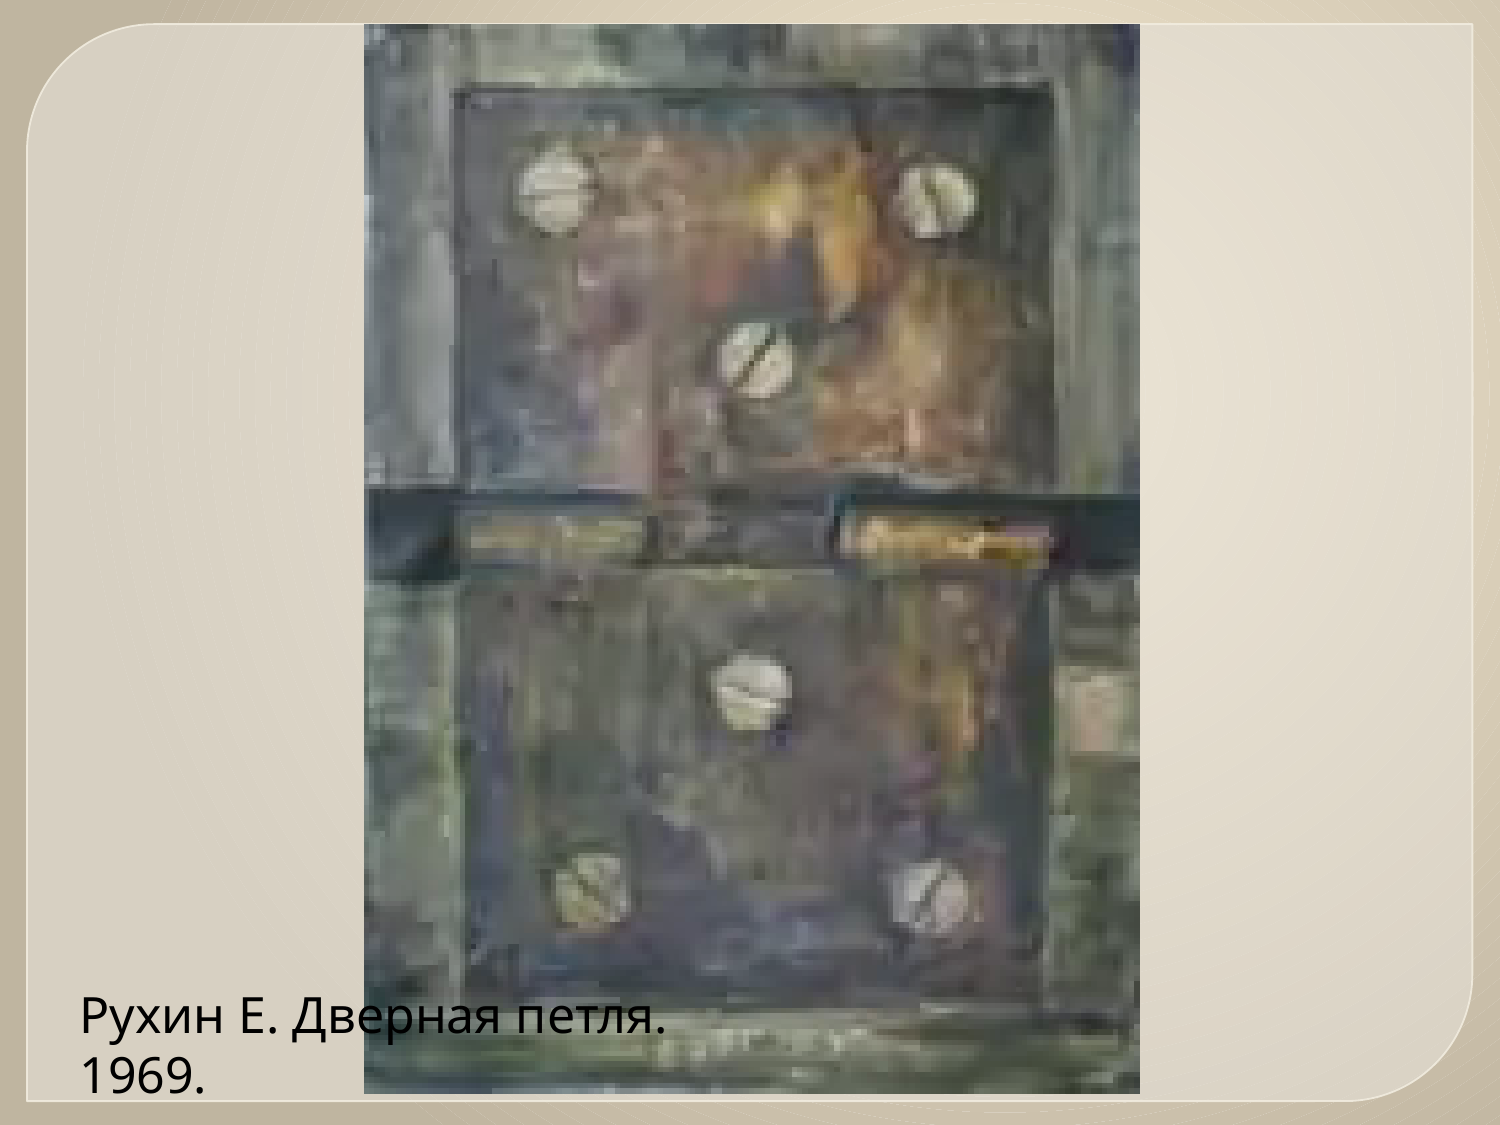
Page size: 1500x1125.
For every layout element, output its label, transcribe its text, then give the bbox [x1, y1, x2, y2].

picture [364, 24, 1140, 1095]
text_box Рухин Е. Дверная петля. 1969. [64, 975, 809, 1111]
